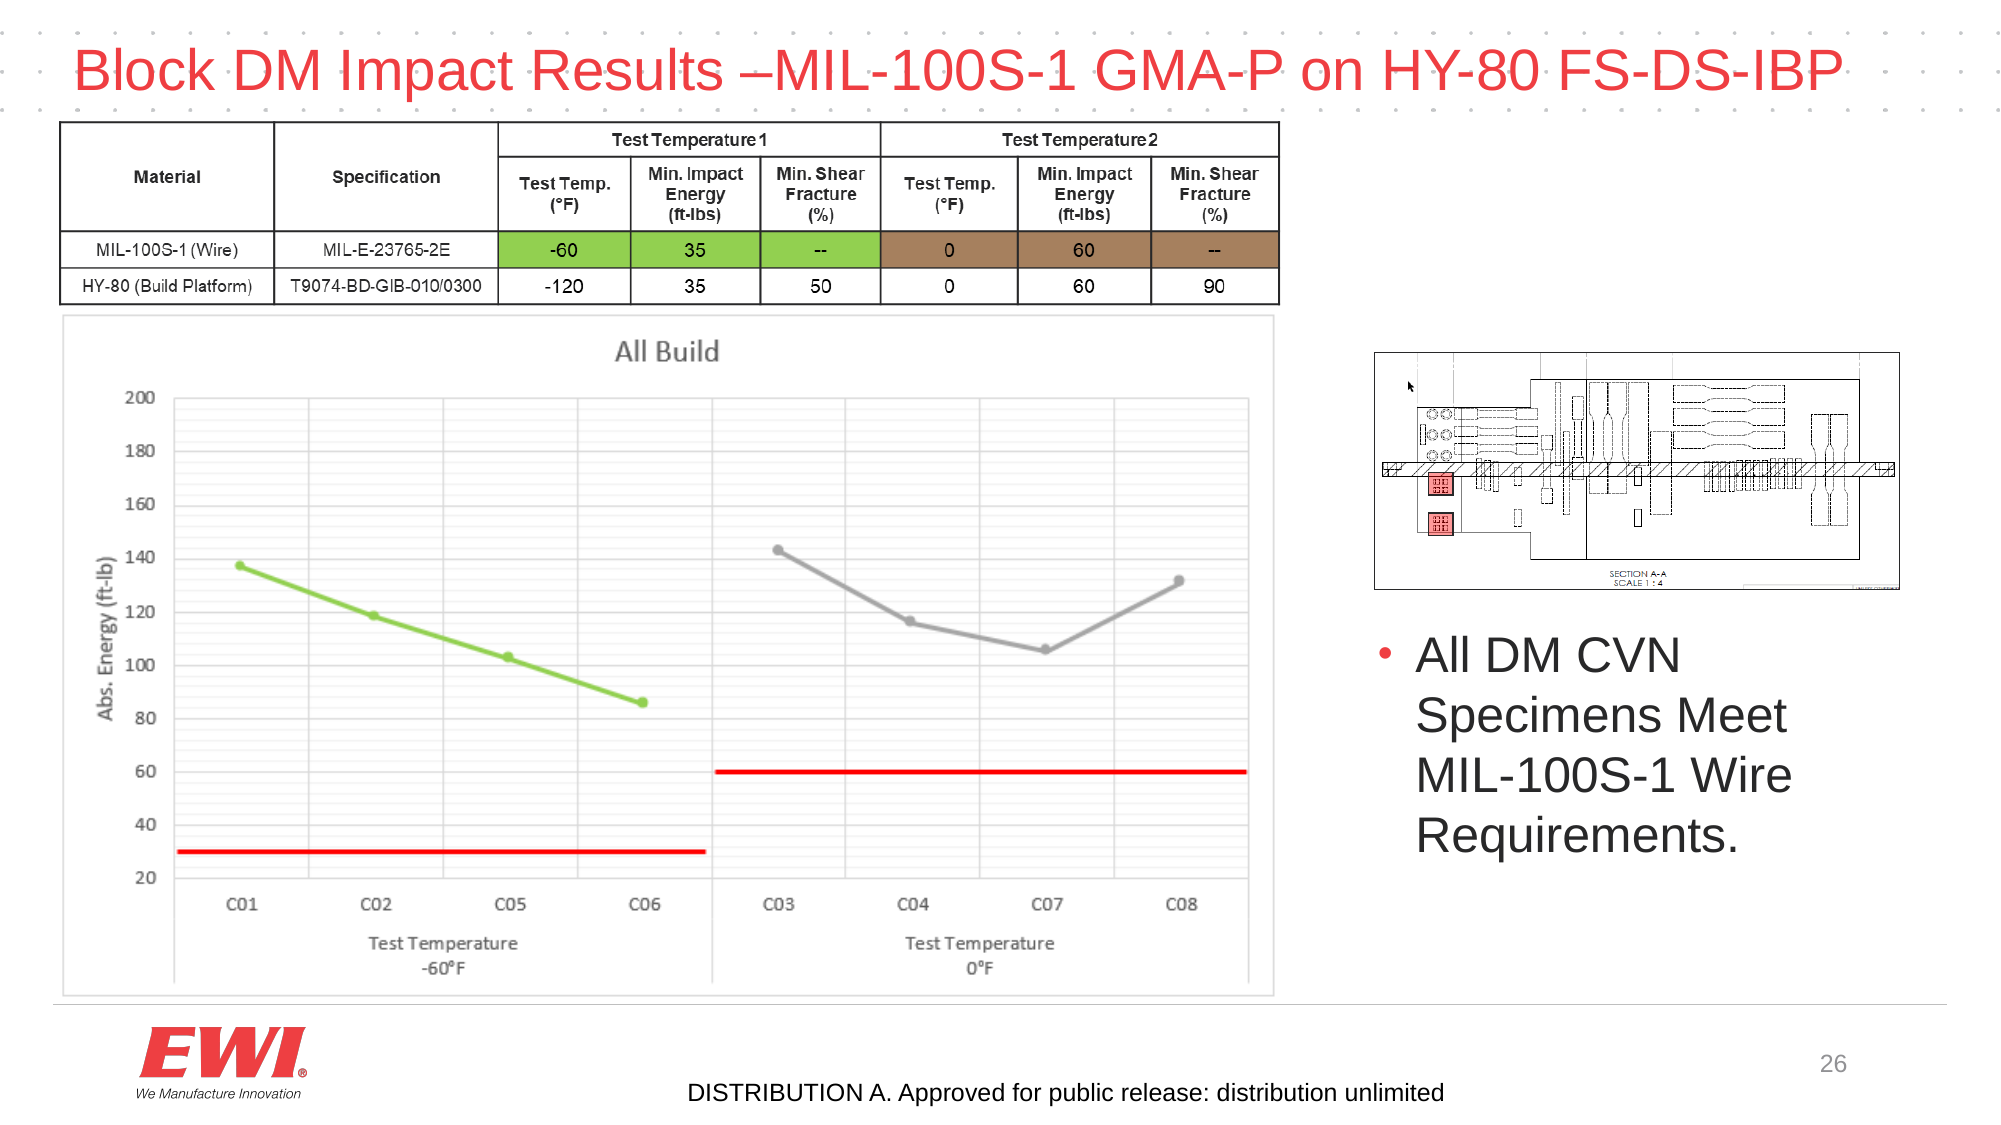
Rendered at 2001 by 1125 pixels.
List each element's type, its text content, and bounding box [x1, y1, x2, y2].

picture [1374, 351, 1900, 590]
picture [0, 0, 2000, 112]
picture [58, 121, 1281, 1003]
picture [137, 1027, 307, 1103]
text_box DISTRIBUTION A. Approved for public release: distribution unlimited [508, 1060, 1469, 1124]
list All DM CVN Specimens Meet MIL-100S-1 Wire Requirements. [1362, 615, 1913, 873]
title Block DM Impact Results –MIL-100S-1 GMA-P on HY-80 FS-DS-IBP [58, 32, 1900, 175]
